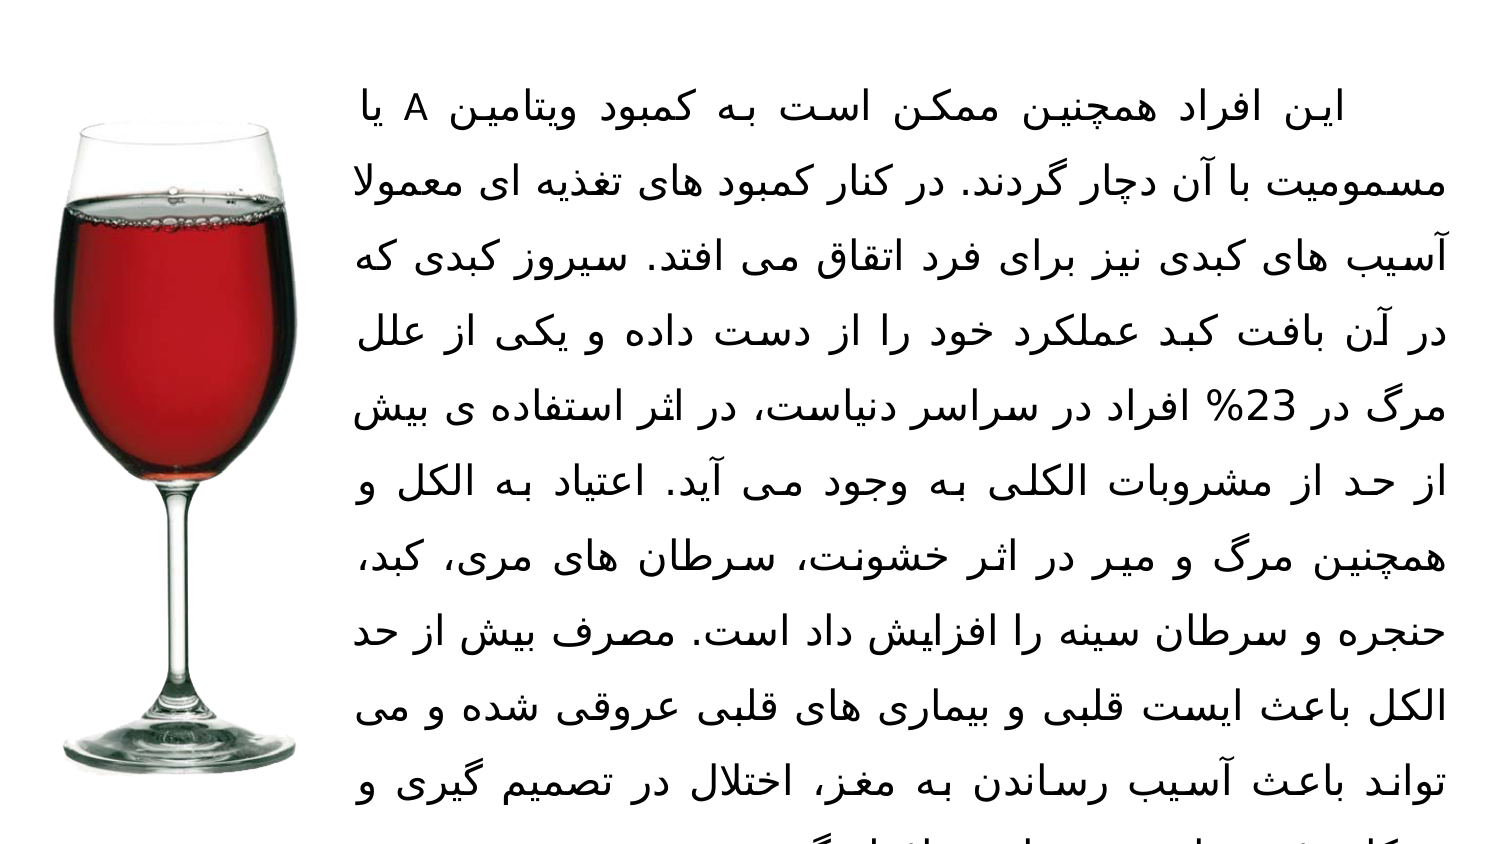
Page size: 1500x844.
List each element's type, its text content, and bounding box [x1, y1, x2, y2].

picture [42, 109, 307, 784]
text_box این افراد همچنین ممکن است به کمبود ویتامین A یا مسمومیت با آن دچار گردند. در کنار کمبود های تغذیه ای معمولا آسیب های کبدی نیز برای فرد اتقاق می افتد. سیروز کبدی که در آن بافت کبد عملکرد خود را از دست داده و یکی از علل مرگ در 23% افراد در سراسر دنیاست، در اثر استفاده ی بیش از حد از مشروبات الکلی به وجود می آید. اعتیاد به الکل و همچنین مرگ و میر در اثر خشونت، سرطان های مری، کبد، حنجره و سرطان سینه را افزایش داد است. مصرف بیش از حد الکل باعث ایست قلبی و بیماری های قلبی عروقی شده و می تواند باعث آسیب رساندن به مغز، اختلال در تصمیم گیری و حرکات فرد و از دست دادن حافظه گردد. [337, 46, 1463, 844]
